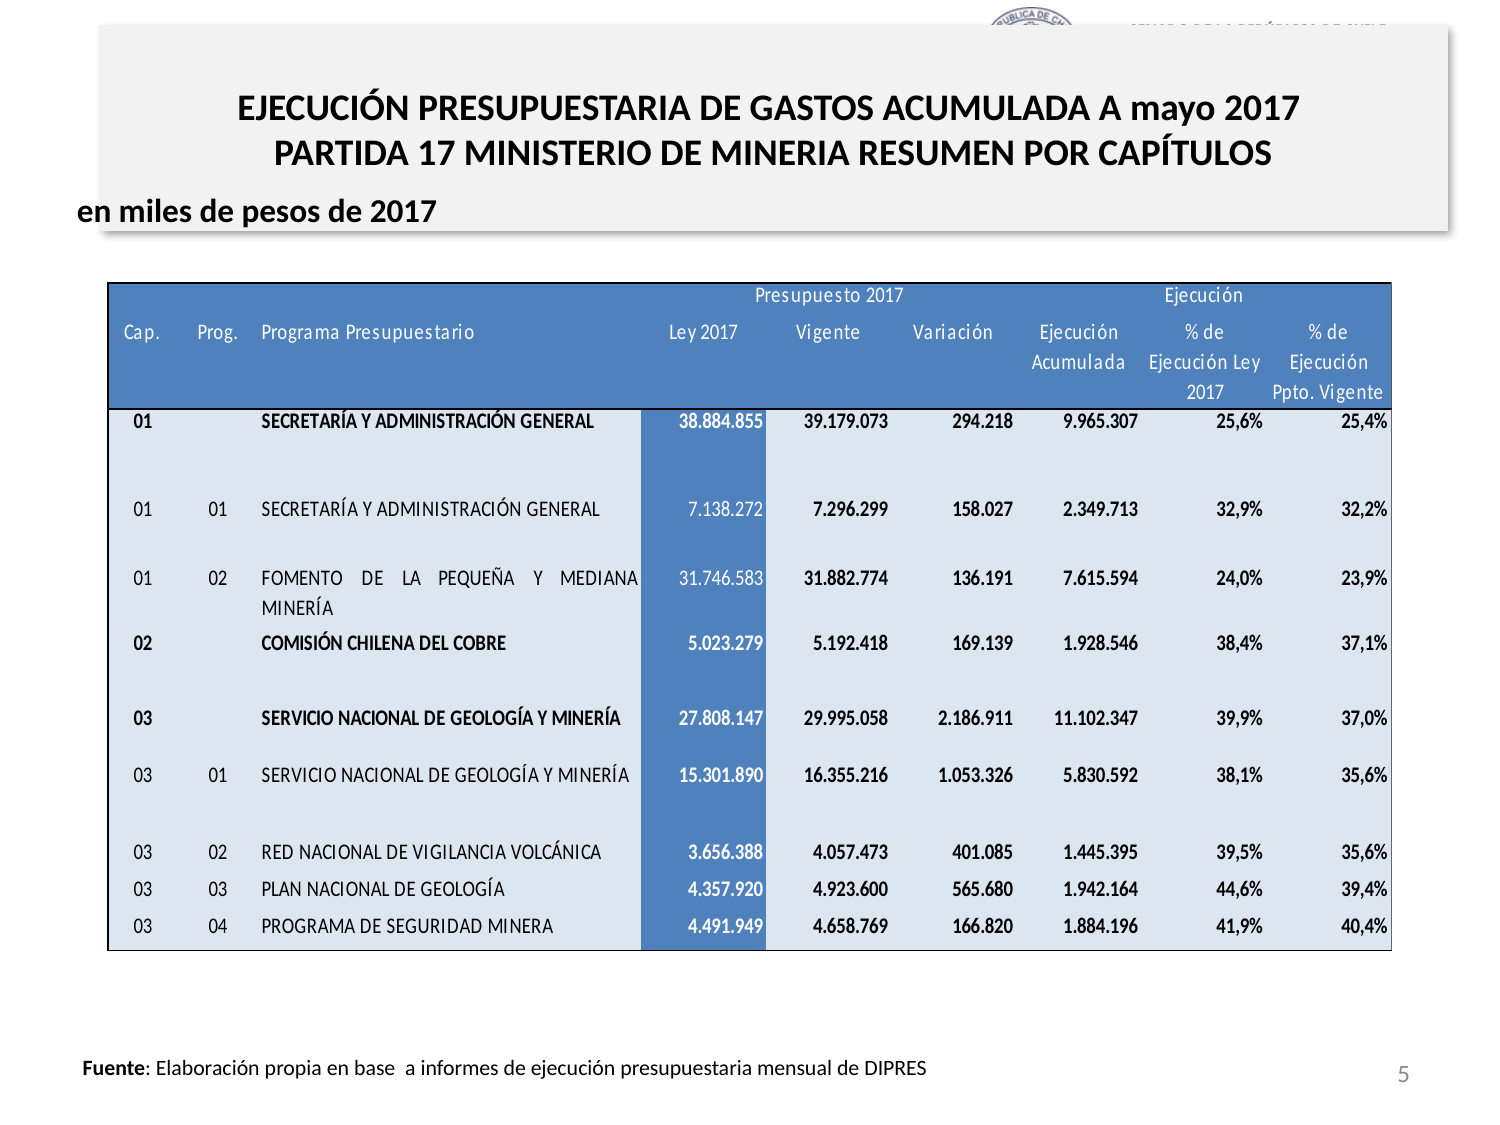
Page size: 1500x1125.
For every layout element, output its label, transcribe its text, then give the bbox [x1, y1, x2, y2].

title EJECUCIÓN PRESUPUESTARIA DE GASTOS ACUMULADA A mayo 2017 PARTIDA 17 MINISTERIO DE MINERIA RESUMEN POR CAPÍTULOS [100, 26, 1447, 231]
text_box en miles de pesos de 2017 [62, 181, 1412, 257]
picture [986, 7, 1079, 26]
picture [106, 281, 1394, 953]
text_box Fuente: Elaboración propia en base a informes de ejecución presupuestaria mensual de DIPRES [67, 1045, 1447, 1106]
